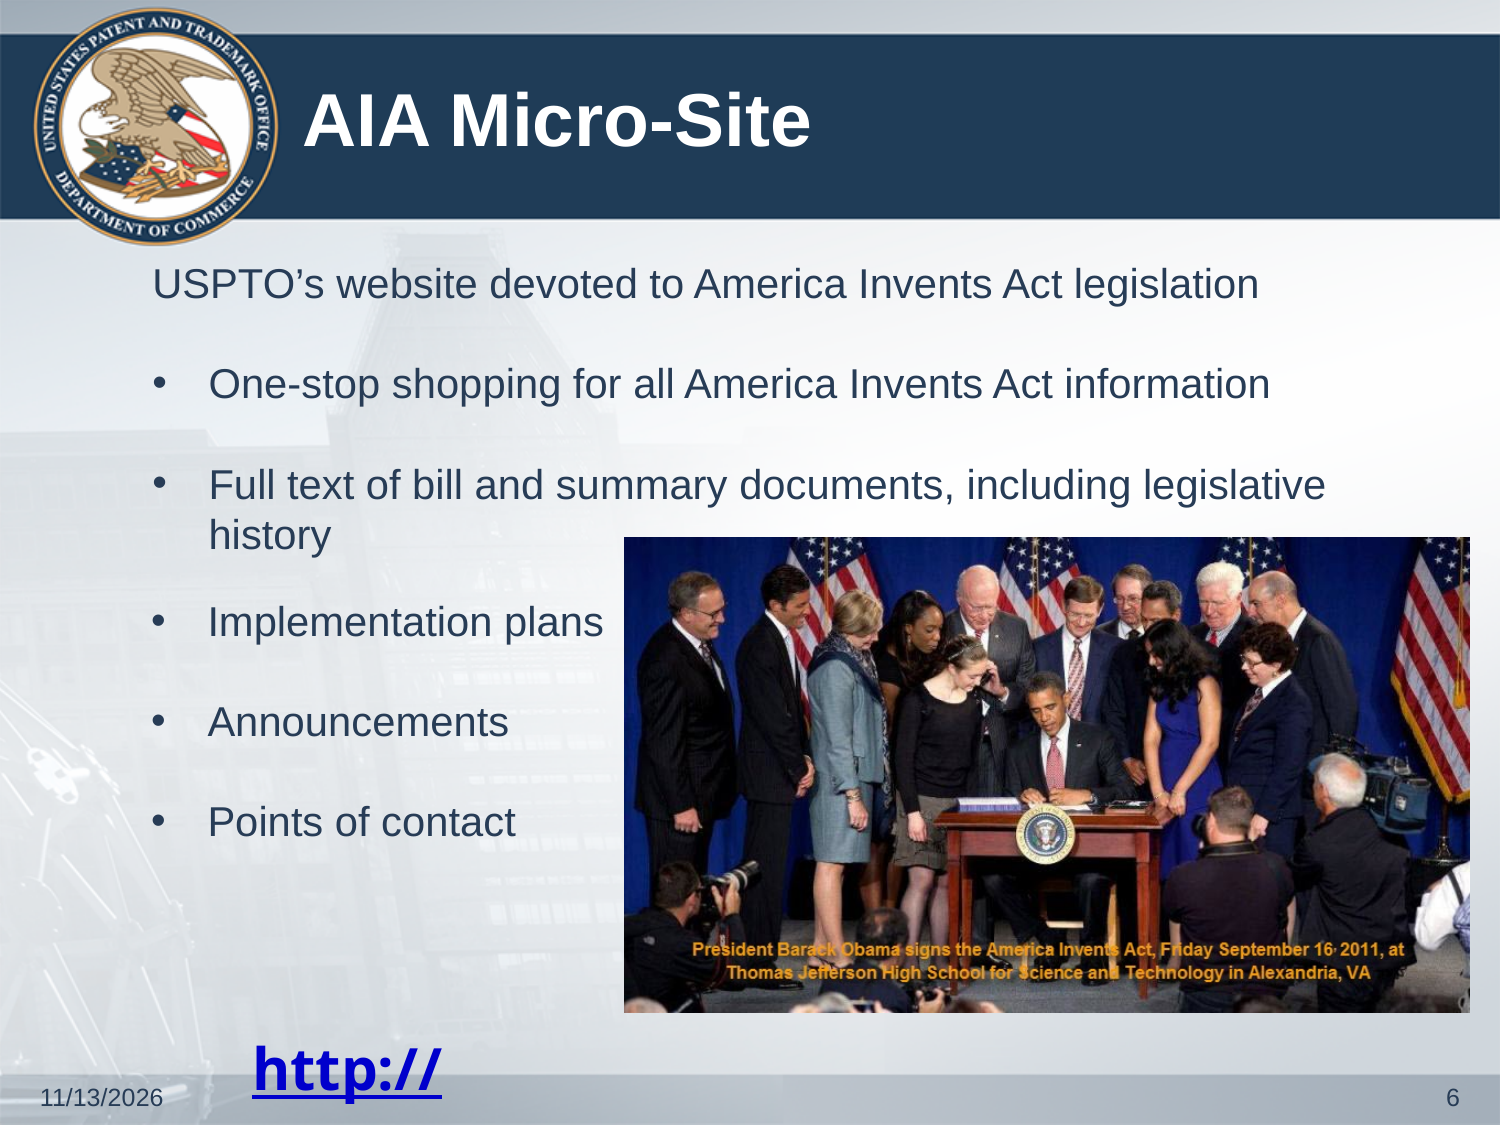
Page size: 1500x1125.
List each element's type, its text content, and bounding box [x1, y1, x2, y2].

picture [0, 0, 1500, 1125]
text_box http://www.uspto.gov/AmericaInventsAct [237, 1024, 1375, 1125]
title AIA Micro-Site [287, 45, 1425, 188]
text_box USPTO’s website devoted to America Invents Act legislation One-stop shopping for all America Invents Act information Full text of bill and summary documents, including legislative history [137, 249, 1463, 539]
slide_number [24, 1037, 338, 1113]
text_box Implementation plans Announcements Points of contact [136, 537, 620, 853]
slide_number 6 [1375, 1037, 1475, 1113]
